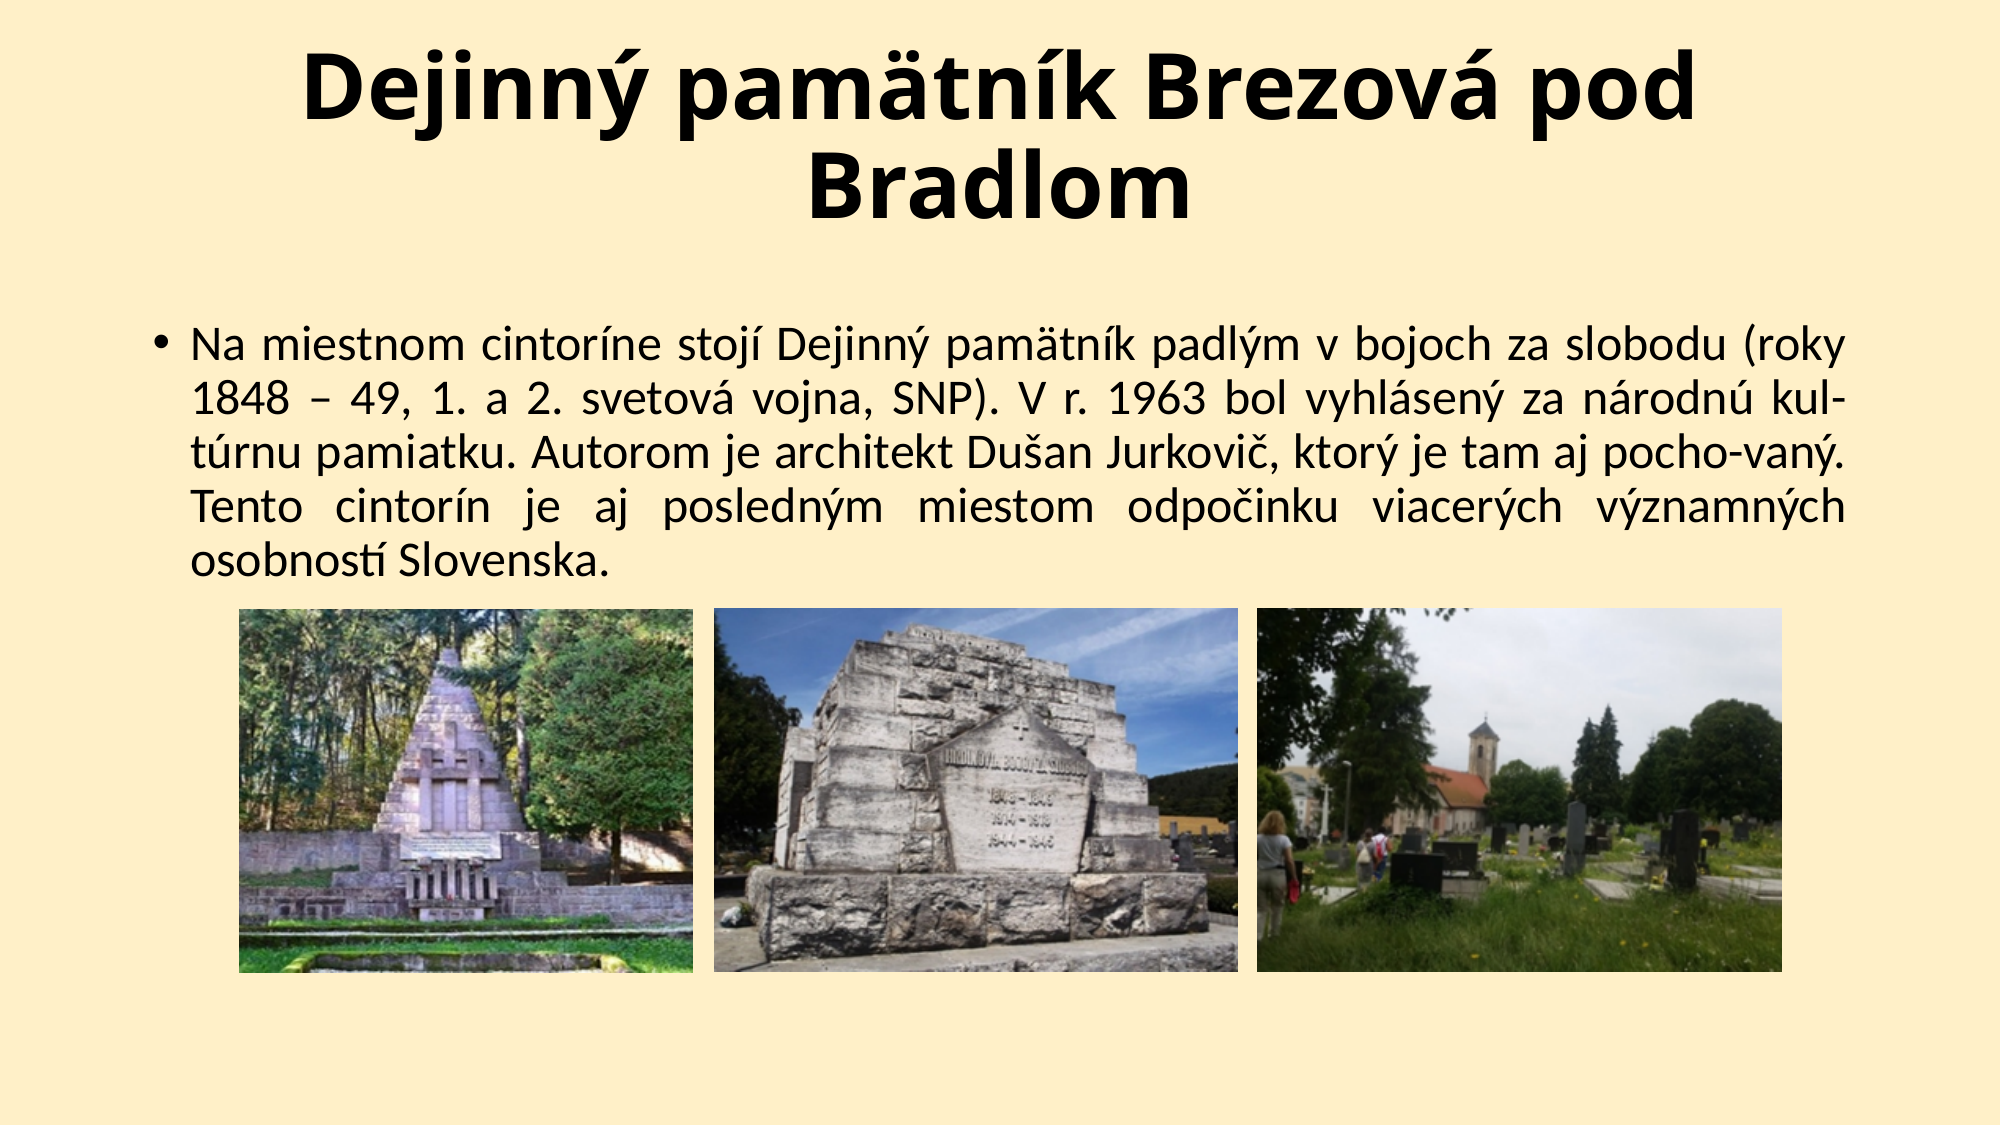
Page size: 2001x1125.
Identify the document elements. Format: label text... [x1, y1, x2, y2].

picture [239, 609, 693, 974]
picture [1257, 608, 1782, 973]
picture [714, 608, 1238, 973]
title Dejinný pamätník Brezová pod Bradlom [137, 59, 1863, 229]
list Na miestnom cintoríne stojí Dejinný pamätník padlým v bojoch za slobodu (roky 1848 – 49, 1. a 2. svetová vojna, SNP). V r. 1963 bol vyhlásený za národnú kul-túrnu pamiatku. Autorom je architekt Dušan Jurkovič, ktorý je tam aj pocho-vaný. Tento cintorín je aj posledným miestom odpočinku viacerých významných osobností Slovenska. [137, 229, 1863, 1014]
